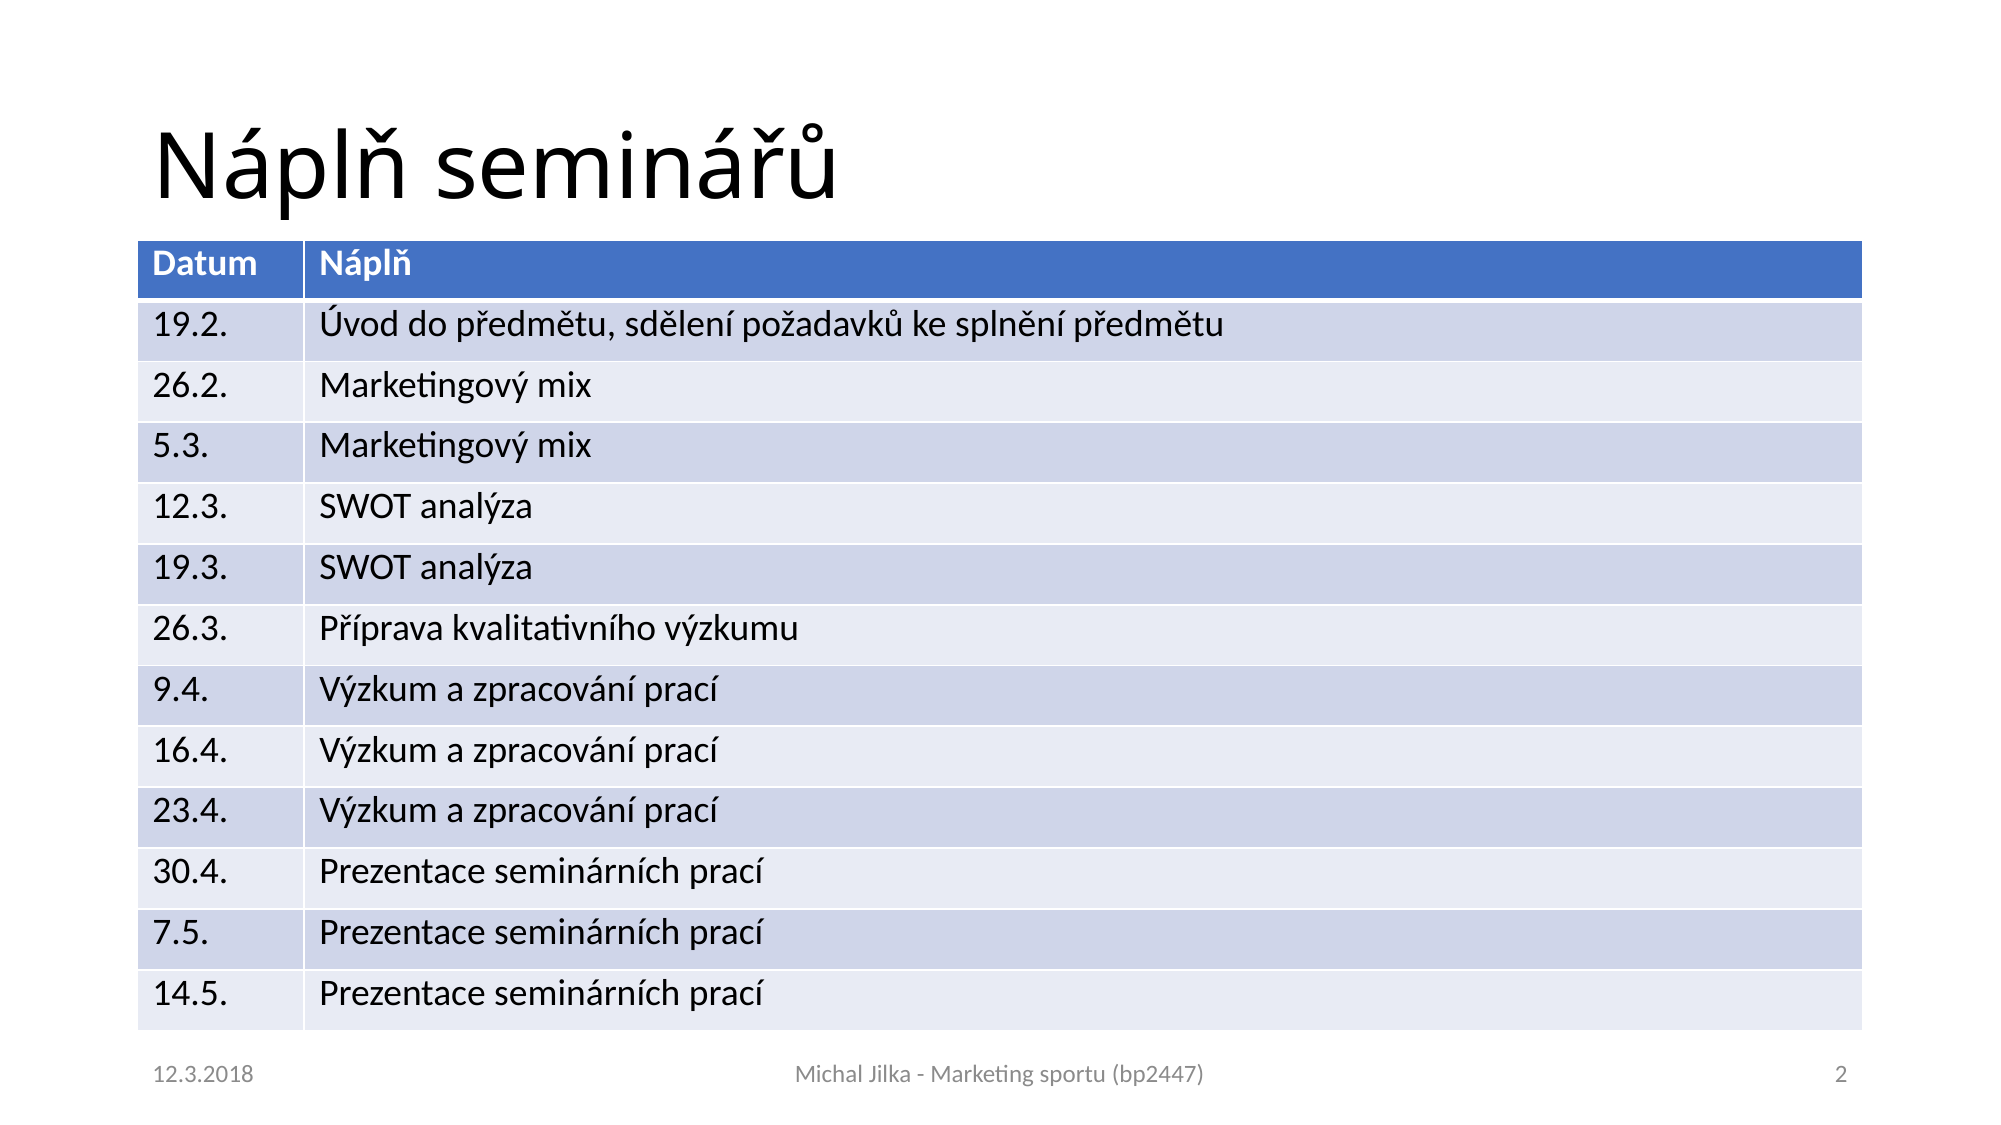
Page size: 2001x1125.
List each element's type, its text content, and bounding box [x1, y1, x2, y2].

table_cell 30.4. [138, 849, 303, 908]
table_cell Výzkum a zpracování prací [305, 727, 1862, 786]
table_cell 7.5. [138, 910, 303, 969]
table_cell 14.5. [138, 971, 303, 1030]
table_cell 5.3. [138, 423, 303, 482]
table_cell SWOT analýza [305, 545, 1862, 604]
title Náplň seminářů [137, 59, 1863, 239]
table_cell Prezentace seminárních prací [305, 910, 1862, 969]
table_cell 26.2. [138, 362, 303, 421]
table_cell Výzkum a zpracování prací [305, 788, 1862, 847]
slide_number 2 [1412, 1042, 1863, 1103]
table_cell 19.2. [138, 303, 303, 361]
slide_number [137, 1042, 588, 1103]
table_cell 19.3. [138, 545, 303, 604]
table_cell Příprava kvalitativního výzkumu [305, 606, 1862, 665]
table_cell 26.3. [138, 606, 303, 665]
table_header Náplň [305, 241, 1862, 298]
table_cell Prezentace seminárních prací [305, 971, 1862, 1030]
table_cell Úvod do předmětu, sdělení požadavků ke splnění předmětu [305, 303, 1862, 361]
table_cell Prezentace seminárních prací [305, 849, 1862, 908]
footer Michal Jilka - Marketing sportu (bp2447) [662, 1042, 1338, 1103]
table_cell Výzkum a zpracování prací [305, 666, 1862, 725]
table_cell SWOT analýza [305, 484, 1862, 543]
table_cell Marketingový mix [305, 362, 1862, 421]
table_cell 12.3. [138, 484, 303, 543]
table_header Datum [138, 241, 303, 298]
table_cell 23.4. [138, 788, 303, 847]
table_cell 16.4. [138, 727, 303, 786]
table_cell 9.4. [138, 666, 303, 725]
table_cell Marketingový mix [305, 423, 1862, 482]
